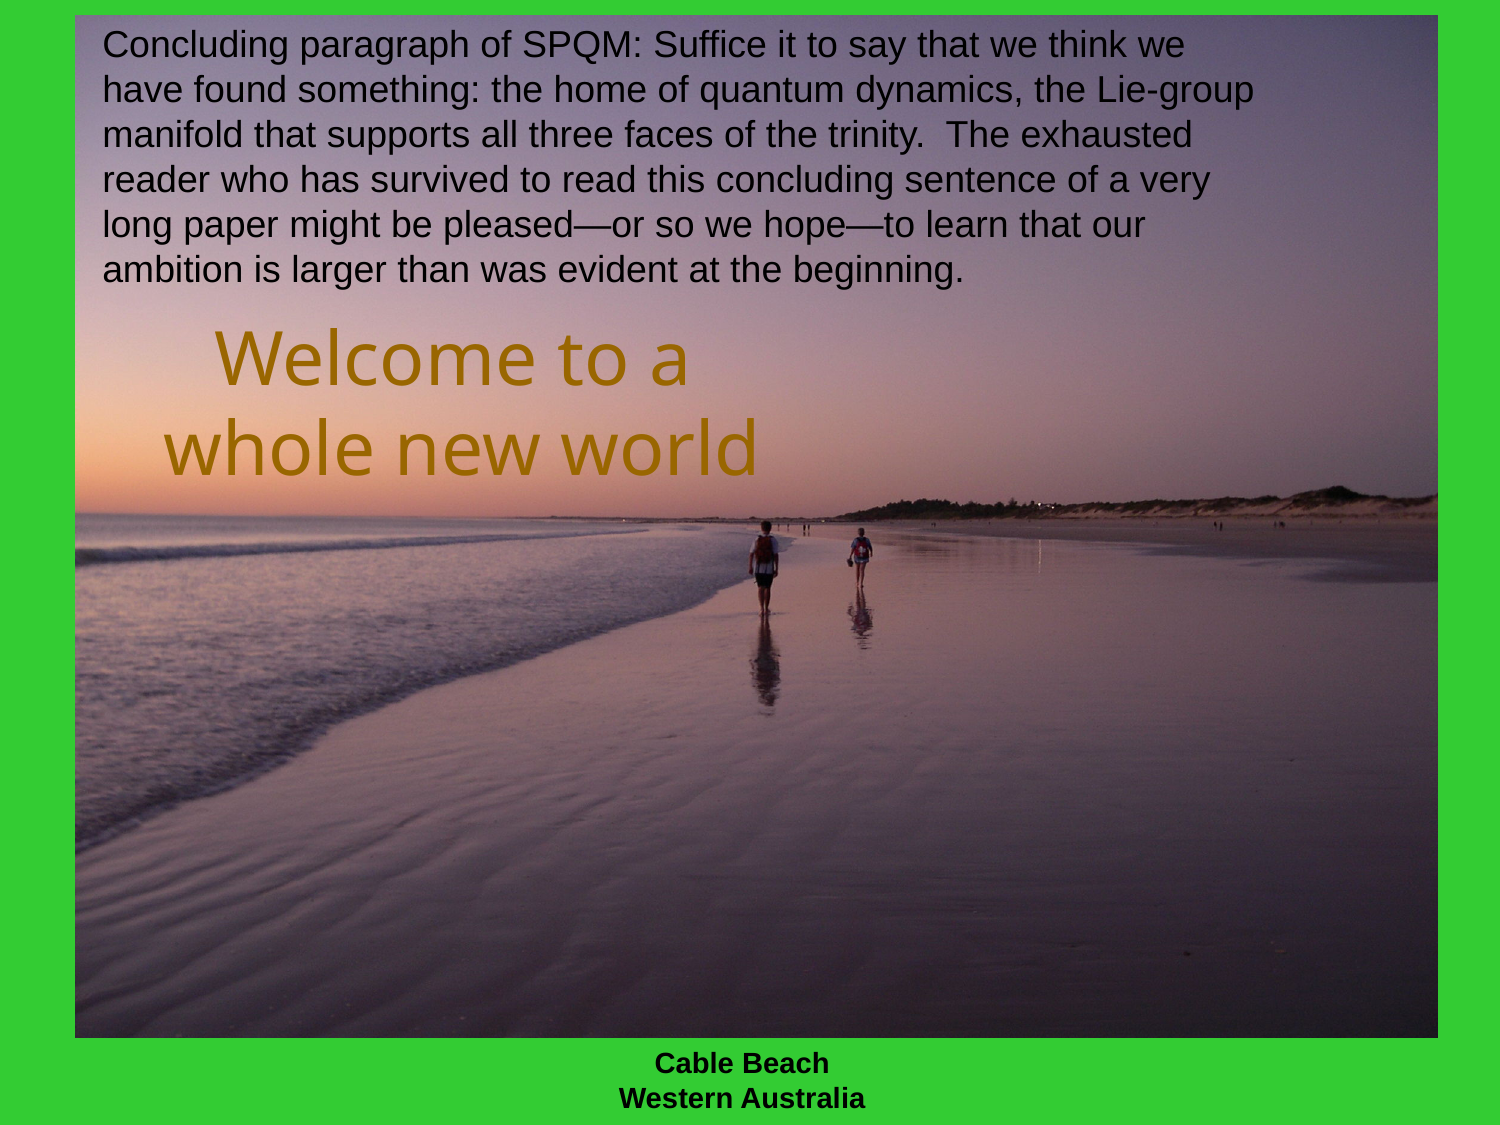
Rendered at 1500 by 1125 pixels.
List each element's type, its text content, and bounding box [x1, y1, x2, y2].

picture [74, 15, 1438, 1038]
text_box Cable Beach Western Australia [603, 1046, 881, 1123]
